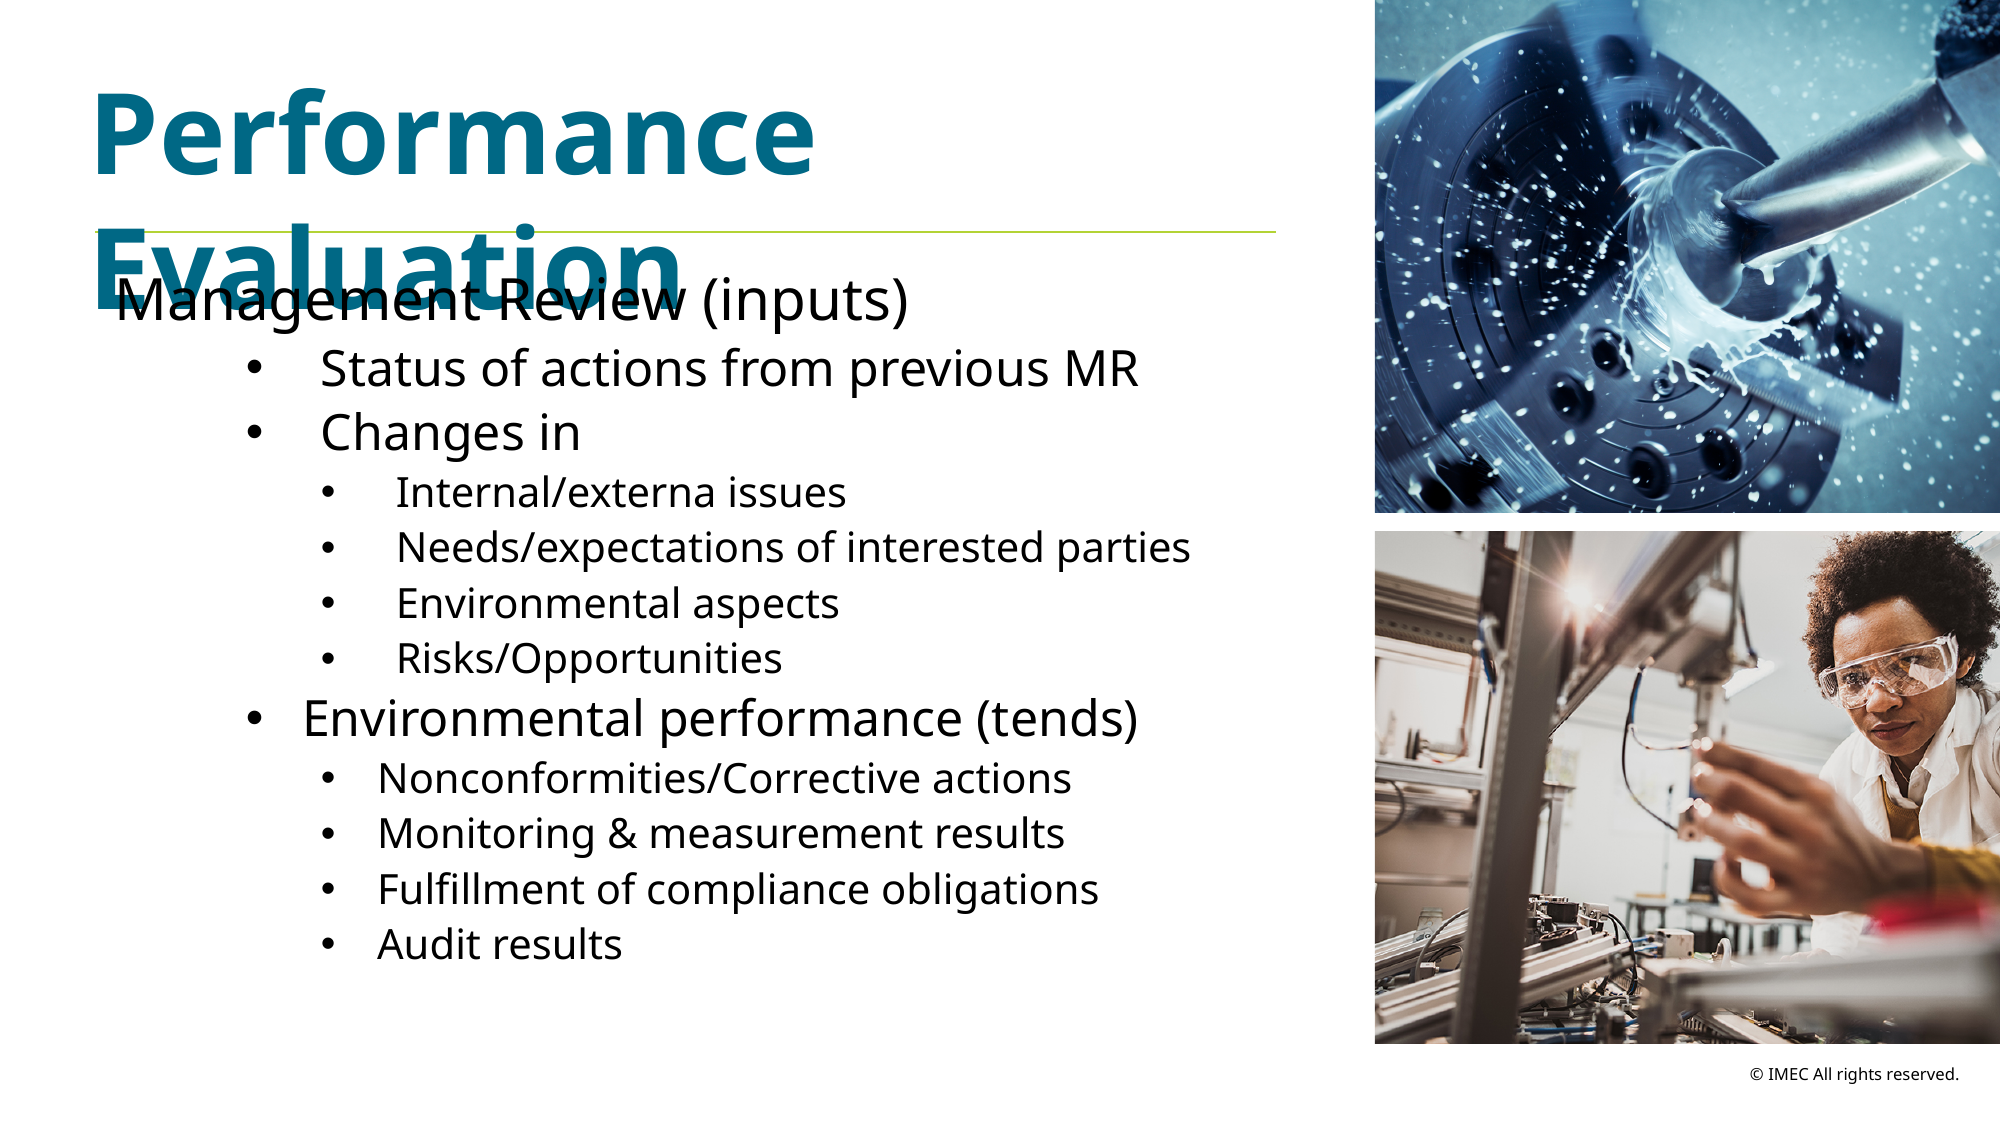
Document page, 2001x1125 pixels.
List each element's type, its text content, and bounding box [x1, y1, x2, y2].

picture [1374, 529, 2000, 1044]
picture [1374, 0, 2000, 513]
list Management Review (inputs) Status of actions from previous MR Changes in Internal/externa issues Needs/expectations of interested parties Environmental aspects Risks/Opportunities Environmental performance (tends) Nonconformities/Corrective actions Monitoring & measurement results Fulfillment of compliance obligations Audit results [99, 255, 1281, 1010]
list Performance Evaluation [74, 54, 1277, 213]
